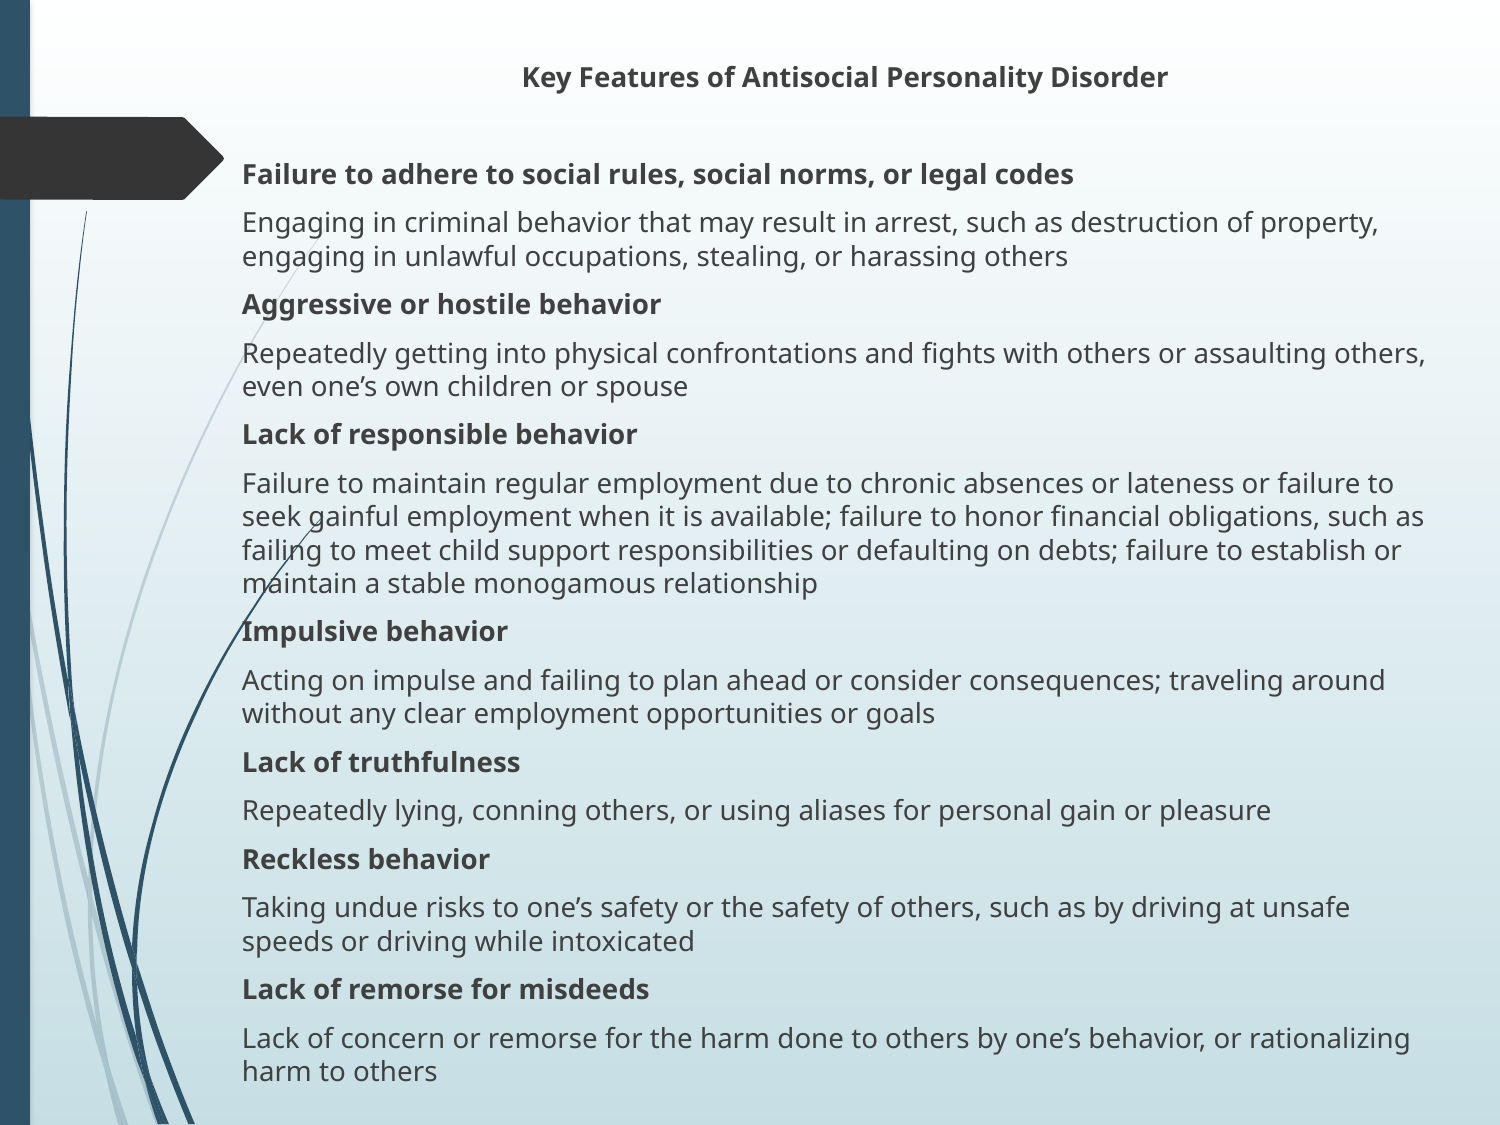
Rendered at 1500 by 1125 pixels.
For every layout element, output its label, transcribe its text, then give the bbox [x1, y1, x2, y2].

list Key Features of Antisocial Personality Disorder Failure to adhere to social rules, social norms, or legal codes Engaging in criminal behavior that may result in arrest, such as destruction of property, engaging in unlawful occupations, stealing, or harassing others Aggressive or hostile behavior Repeatedly getting into physical confrontations and fights with others or assaulting others, even one’s own children or spouse Lack of responsible behavior Failure to maintain regular employment due to chronic absences or lateness or failure to seek gainful employment when it is available; failure to honor financial obligations, such as failing to meet child support responsibilities or defaulting on debts; failure to establish or maintain a stable monogamous relationship Impulsive behavior Acting on impulse and failing to plan ahead or consider consequences; traveling around without any clear employment opportunities or goals Lack of truthfulness Repeatedly lying, conning others, or using aliases for personal gain or pleasure Reckless behavior Taking undue risks to one’s safety or the safety of others, such as by driving at unsafe speeds or driving while intoxicated Lack of remorse for misdeeds Lack of concern or remorse for the harm done to others by one’s behavior, or rationalizing harm to others [226, 51, 1450, 1102]
